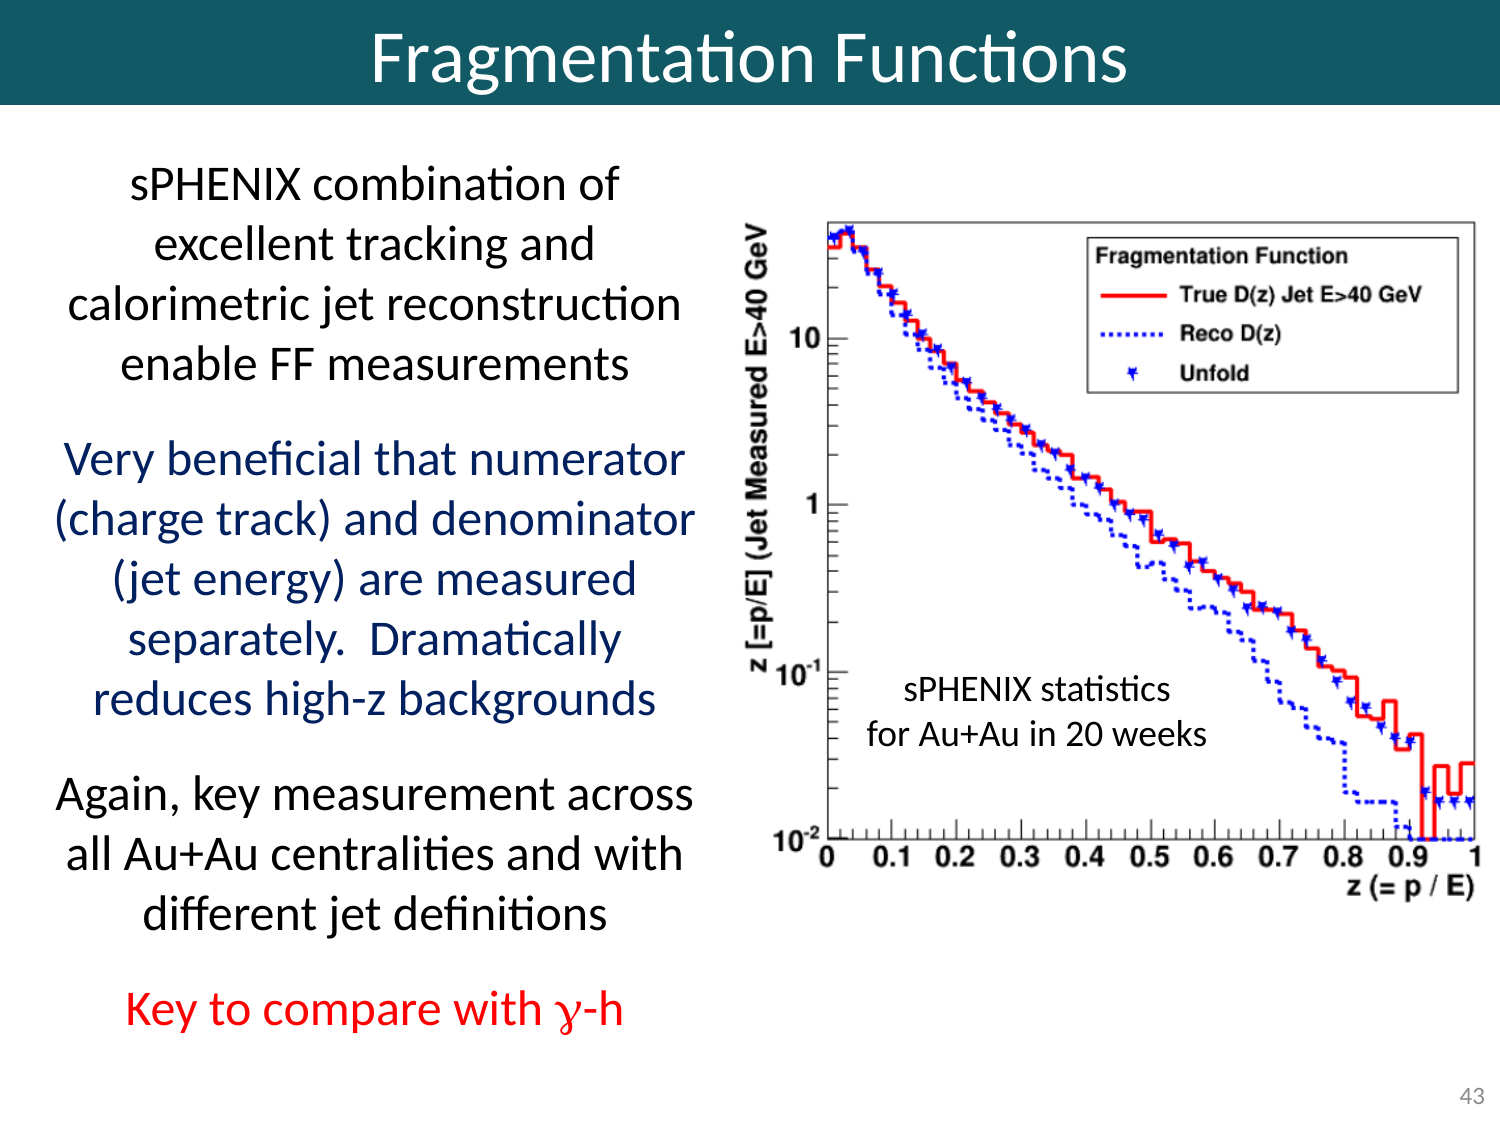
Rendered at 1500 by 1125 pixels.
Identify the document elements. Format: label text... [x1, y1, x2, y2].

slide_number 43 [1149, 1065, 1500, 1125]
text_box sPHENIX combination of excellent tracking and calorimetric jet reconstruction enable FF measurements Very beneficial that numerator (charge track) and denominator (jet energy) are measured separately. Dramatically reduces high-z backgrounds Again, key measurement across all Au+Au centralities and with different jet definitions Key to compare with g-h [37, 143, 713, 1043]
picture [729, 199, 1500, 926]
title Fragmentation Functions [0, 0, 1500, 105]
